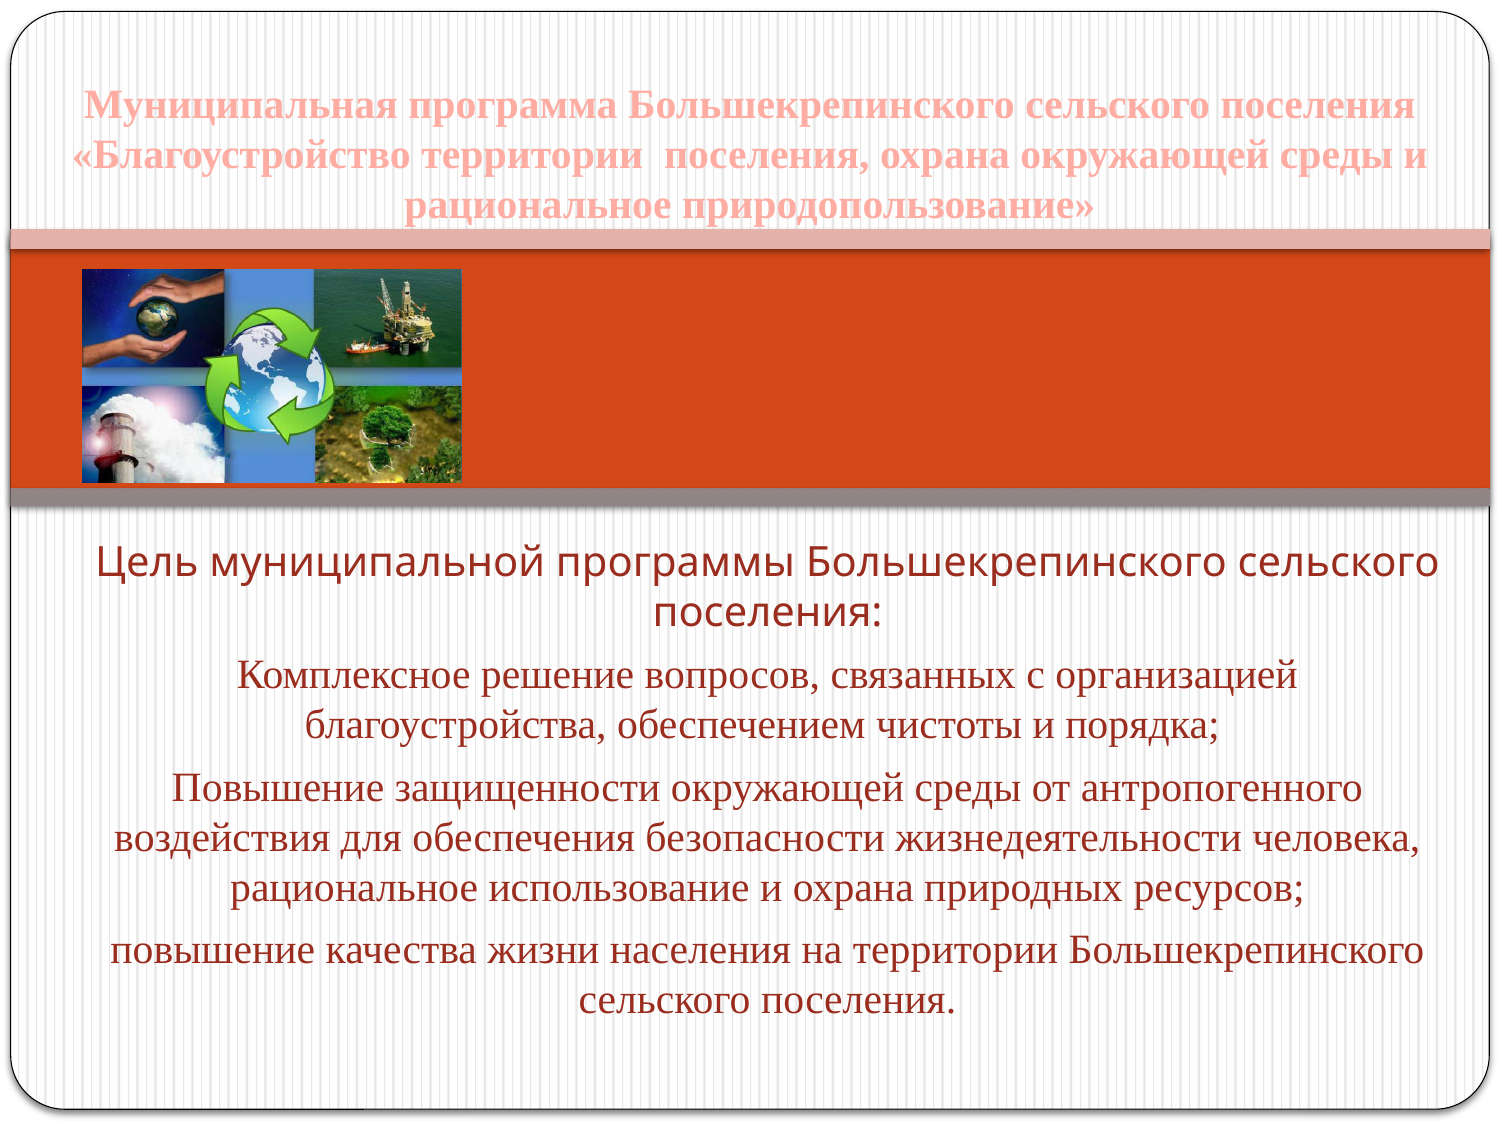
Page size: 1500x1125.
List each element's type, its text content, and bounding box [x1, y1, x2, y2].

subtitle Цель муниципальной программы Большекрепинского сельского поселения: Комплексное решение вопросов, связанных с организацией благоустройства, обеспечением чистоты и порядка; Повышение защищенности окружающей среды от антропогенного воздействия для обеспечения безопасности жизнедеятельности человека, рациональное использование и охрана природных ресурсов; повышение качества жизни населения на территории Большекрепинского сельского поселения. [70, 527, 1465, 1090]
title Муниципальная программа Большекрепинского сельского поселения «Благоустройство территории поселения, охрана окружающей среды и рациональное природопользование» [46, 35, 1454, 277]
picture [81, 269, 463, 483]
